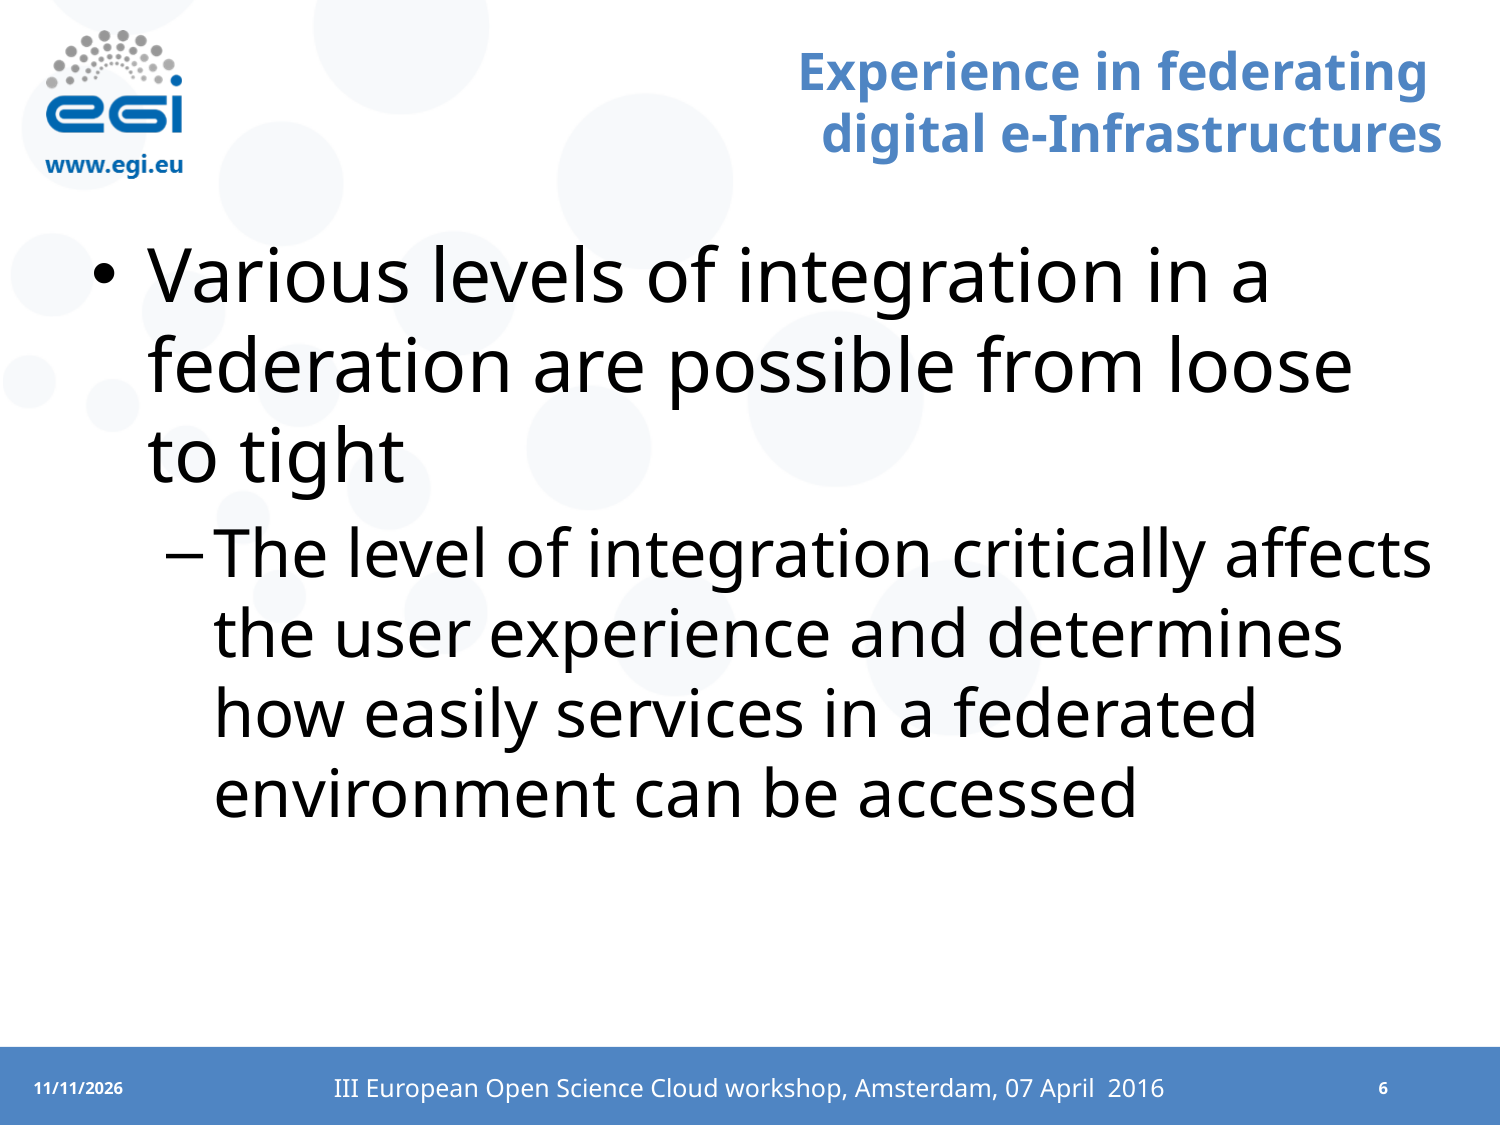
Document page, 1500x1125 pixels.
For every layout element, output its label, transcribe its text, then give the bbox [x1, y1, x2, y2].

picture [3, 0, 1076, 772]
title Experience in federating digital e-Infrastructures [253, 30, 1459, 171]
list Various levels of integration in a federation are possible from loose to tight The level of integration critically affects the user experience and determines how easily services in a federated environment can be accessed [76, 220, 1459, 1005]
footer III European Open Science Cloud workshop, Amsterdam, 07 April 2016 [194, 1057, 1306, 1118]
